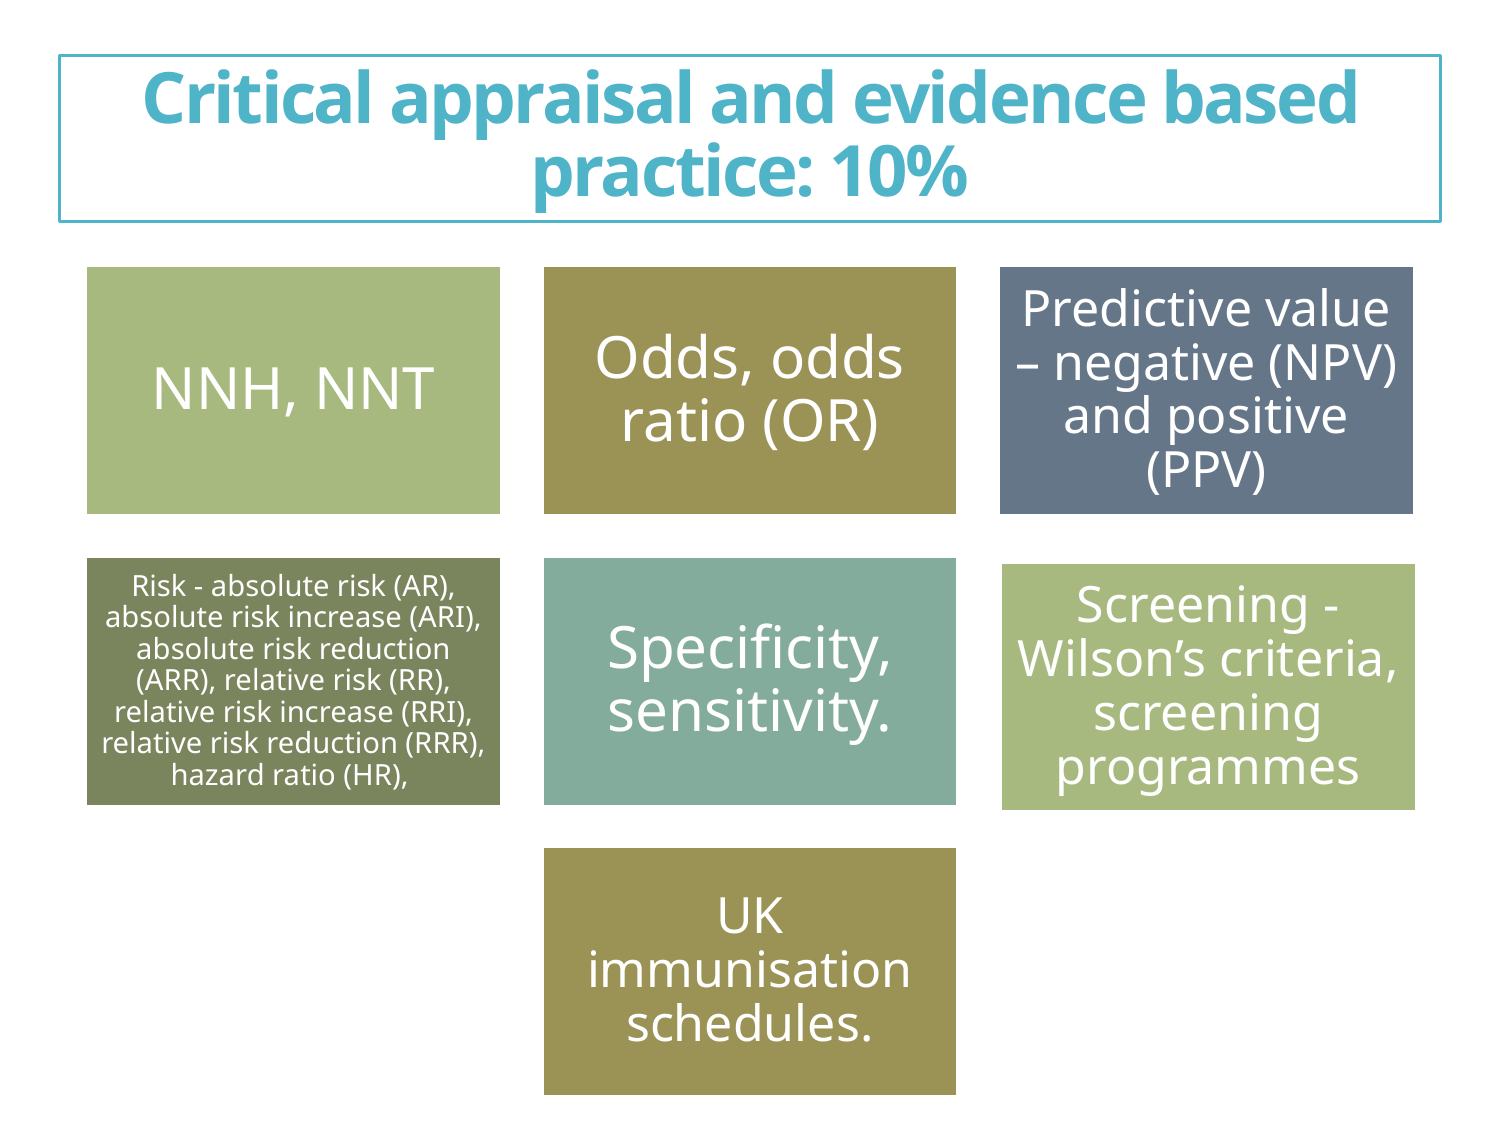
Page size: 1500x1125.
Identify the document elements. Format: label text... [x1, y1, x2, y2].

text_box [24, 265, 1476, 1097]
title Critical appraisal and evidence based practice: 10% [59, 55, 1441, 222]
